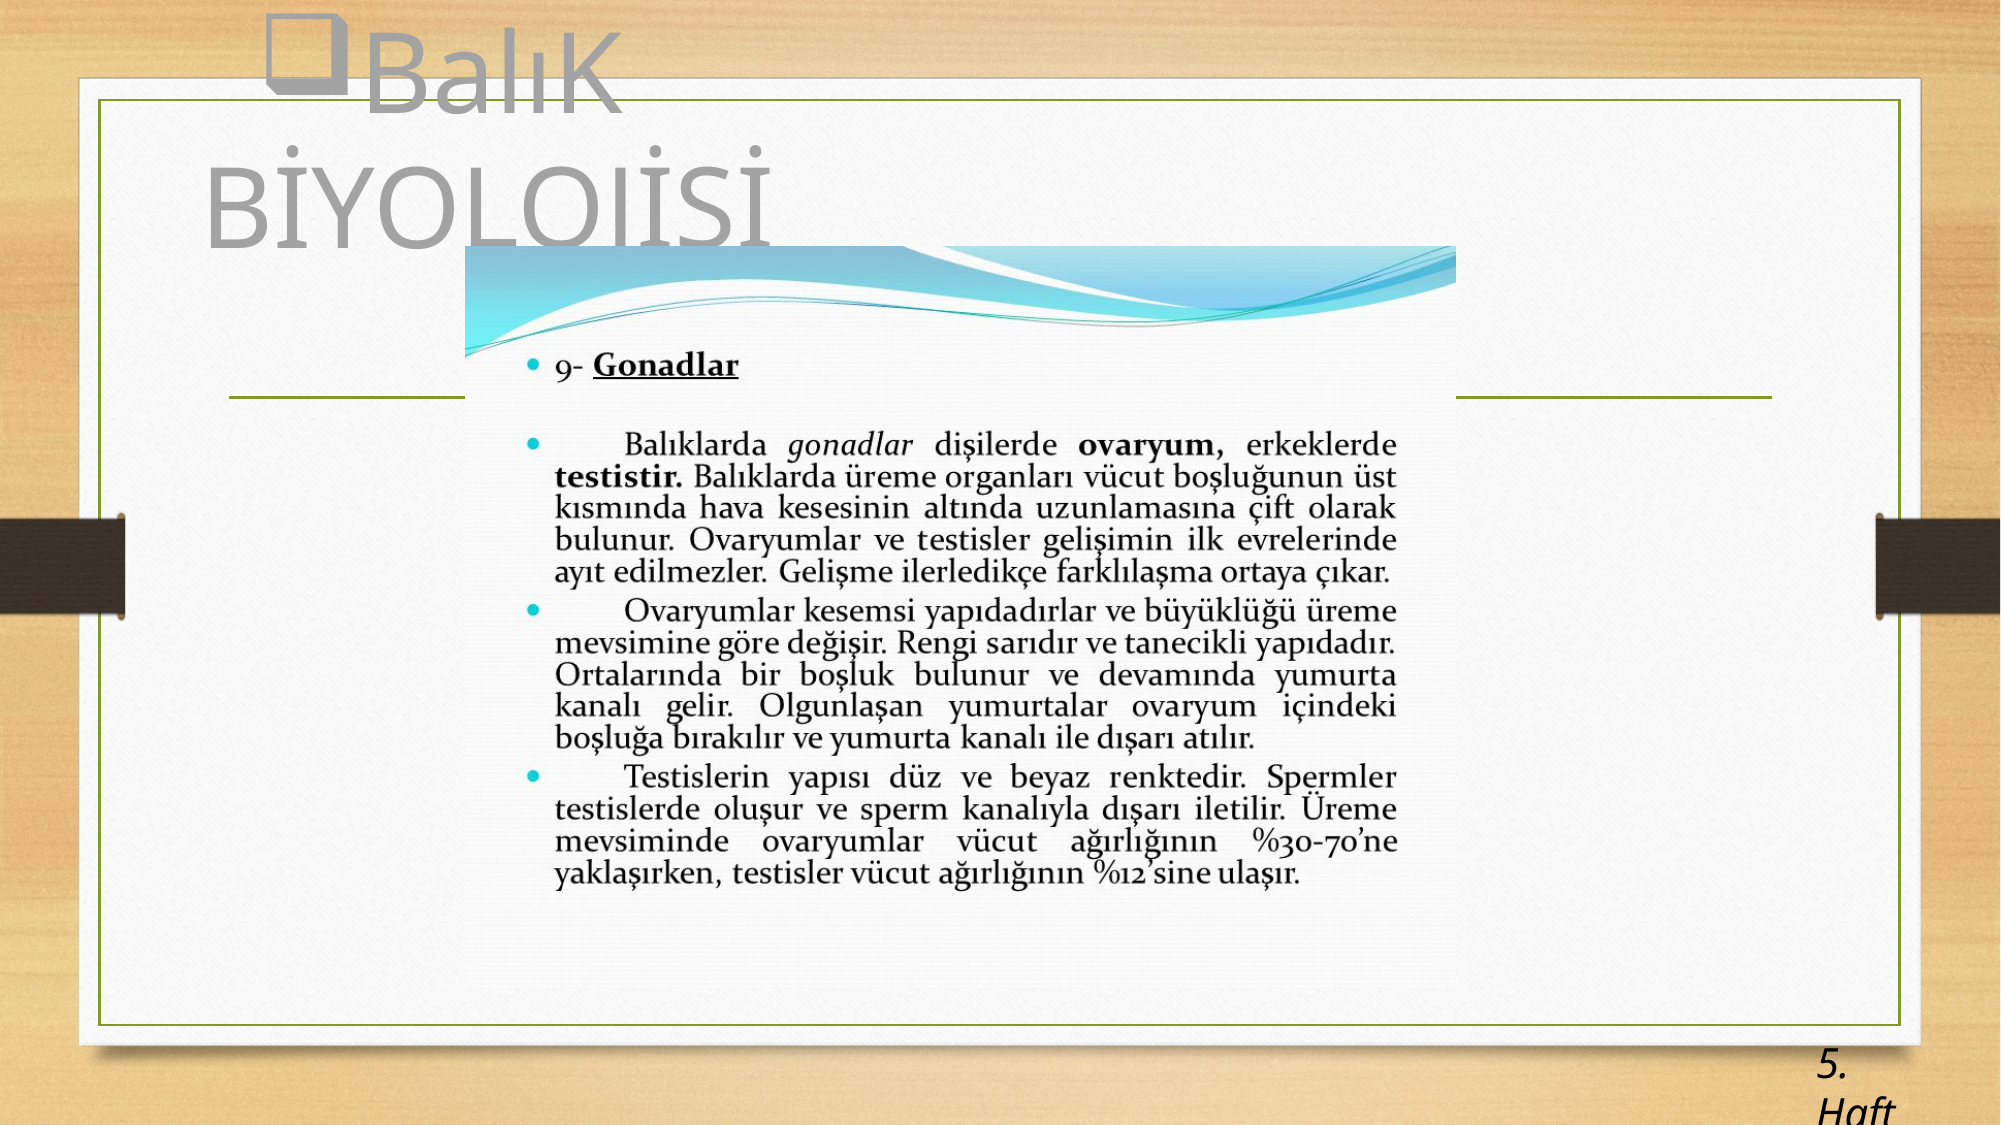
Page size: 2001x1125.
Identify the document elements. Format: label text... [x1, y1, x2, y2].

title BalıK BİYOLOJİSİ [38, 57, 843, 216]
picture [0, 0, 2001, 1125]
text_box 5. Hafta [1801, 1029, 1931, 1125]
